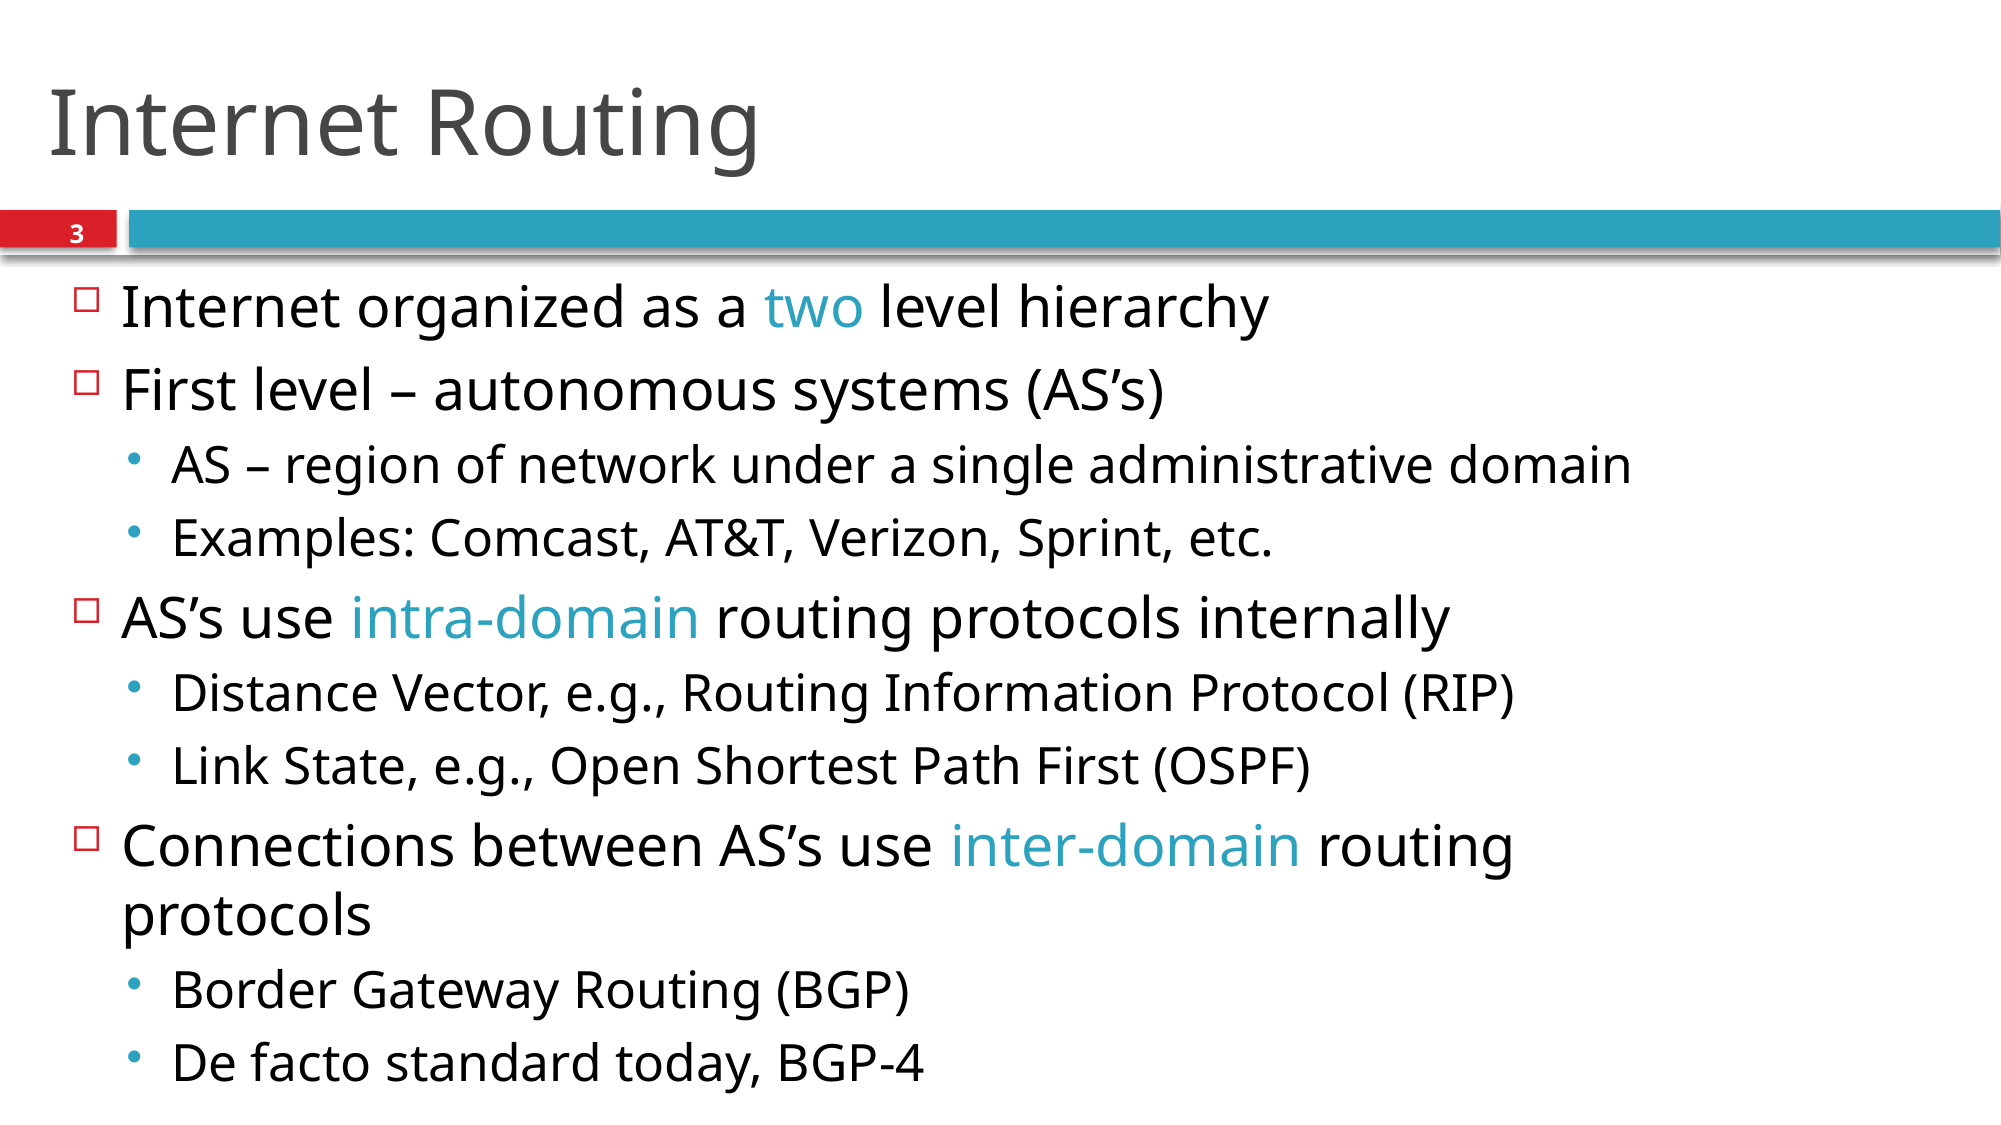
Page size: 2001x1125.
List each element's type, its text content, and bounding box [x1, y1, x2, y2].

title Internet Routing [33, 37, 1967, 200]
slide_number 3 [33, 210, 121, 261]
list Internet organized as a two level hierarchy First level – autonomous systems (AS’s) AS – region of network under a single administrative domain Examples: Comcast, AT&T, Verizon, Sprint, etc. AS’s use intra-domain routing protocols internally Distance Vector, e.g., Routing Information Protocol (RIP) Link State, e.g., Open Shortest Path First (OSPF) Connections between AS’s use inter-domain routing protocols Border Gateway Routing (BGP) De facto standard today, BGP-4 [56, 262, 1736, 1100]
